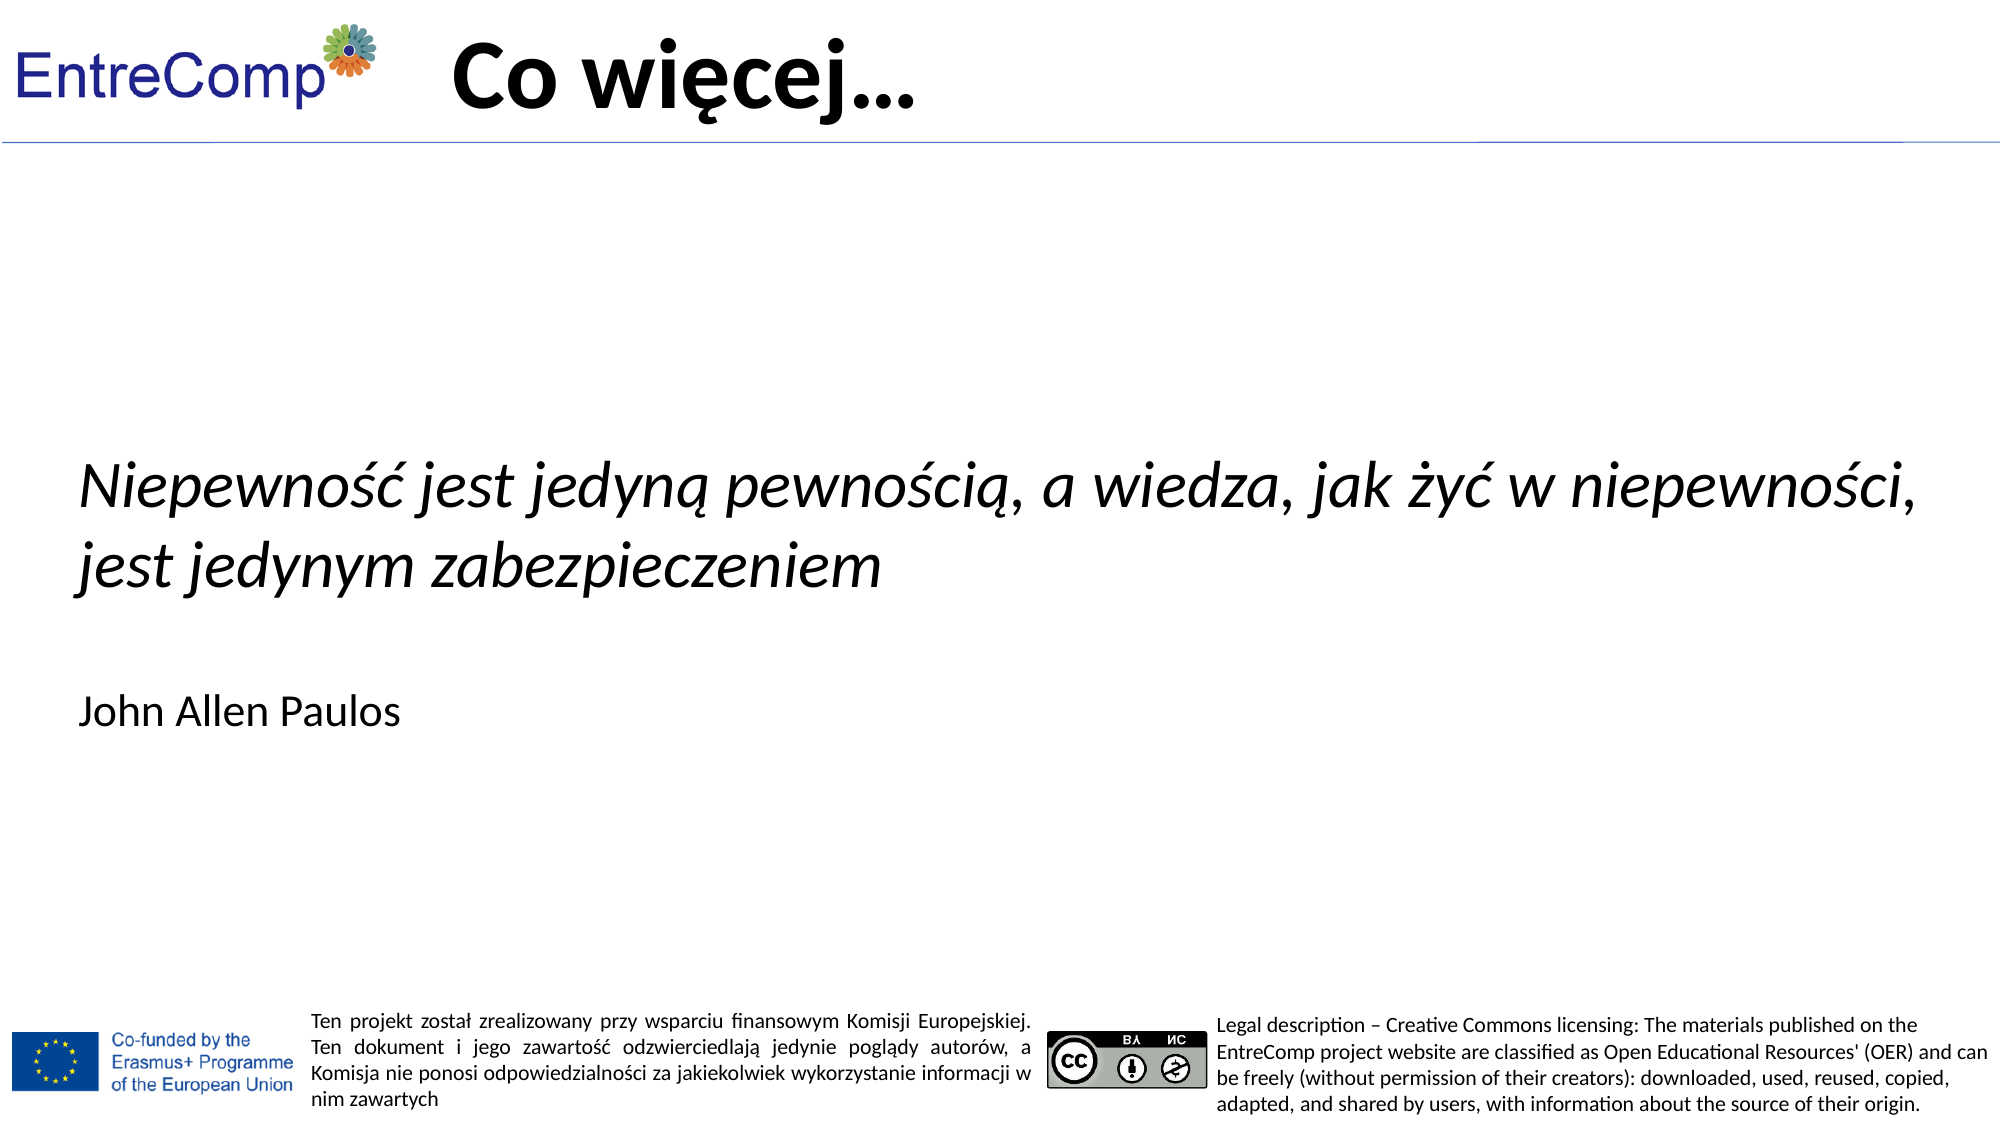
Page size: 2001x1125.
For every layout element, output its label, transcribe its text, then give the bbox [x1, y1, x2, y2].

picture [11, 1028, 300, 1095]
text_box Legal description – Creative Commons licensing: The materials published on the EntreComp project website are classified as Open Educational Resources' (OER) and can be freely (without permission of their creators): downloaded, used, reused, copied, adapted, and shared by users, with information about the source of their origin. [1201, 1003, 2000, 1124]
picture [11, 18, 381, 122]
text_box Co więcej… [438, 1, 1966, 137]
picture [1047, 1031, 1208, 1089]
text_box Niepewność jest jedyną pewnością, a wiedza, jak żyć w niepewności, jest jedynym zabezpieczeniem John Allen Paulos [63, 433, 1937, 744]
text_box Ten projekt został zrealizowany przy wsparciu finansowym Komisji Europejskiej. Ten dokument i jego zawartość odzwierciedlają jedynie poglądy autorów, a Komisja nie ponosi odpowiedzialności za jakiekolwiek wykorzystanie informacji w nim zawartych [296, 999, 1048, 1119]
